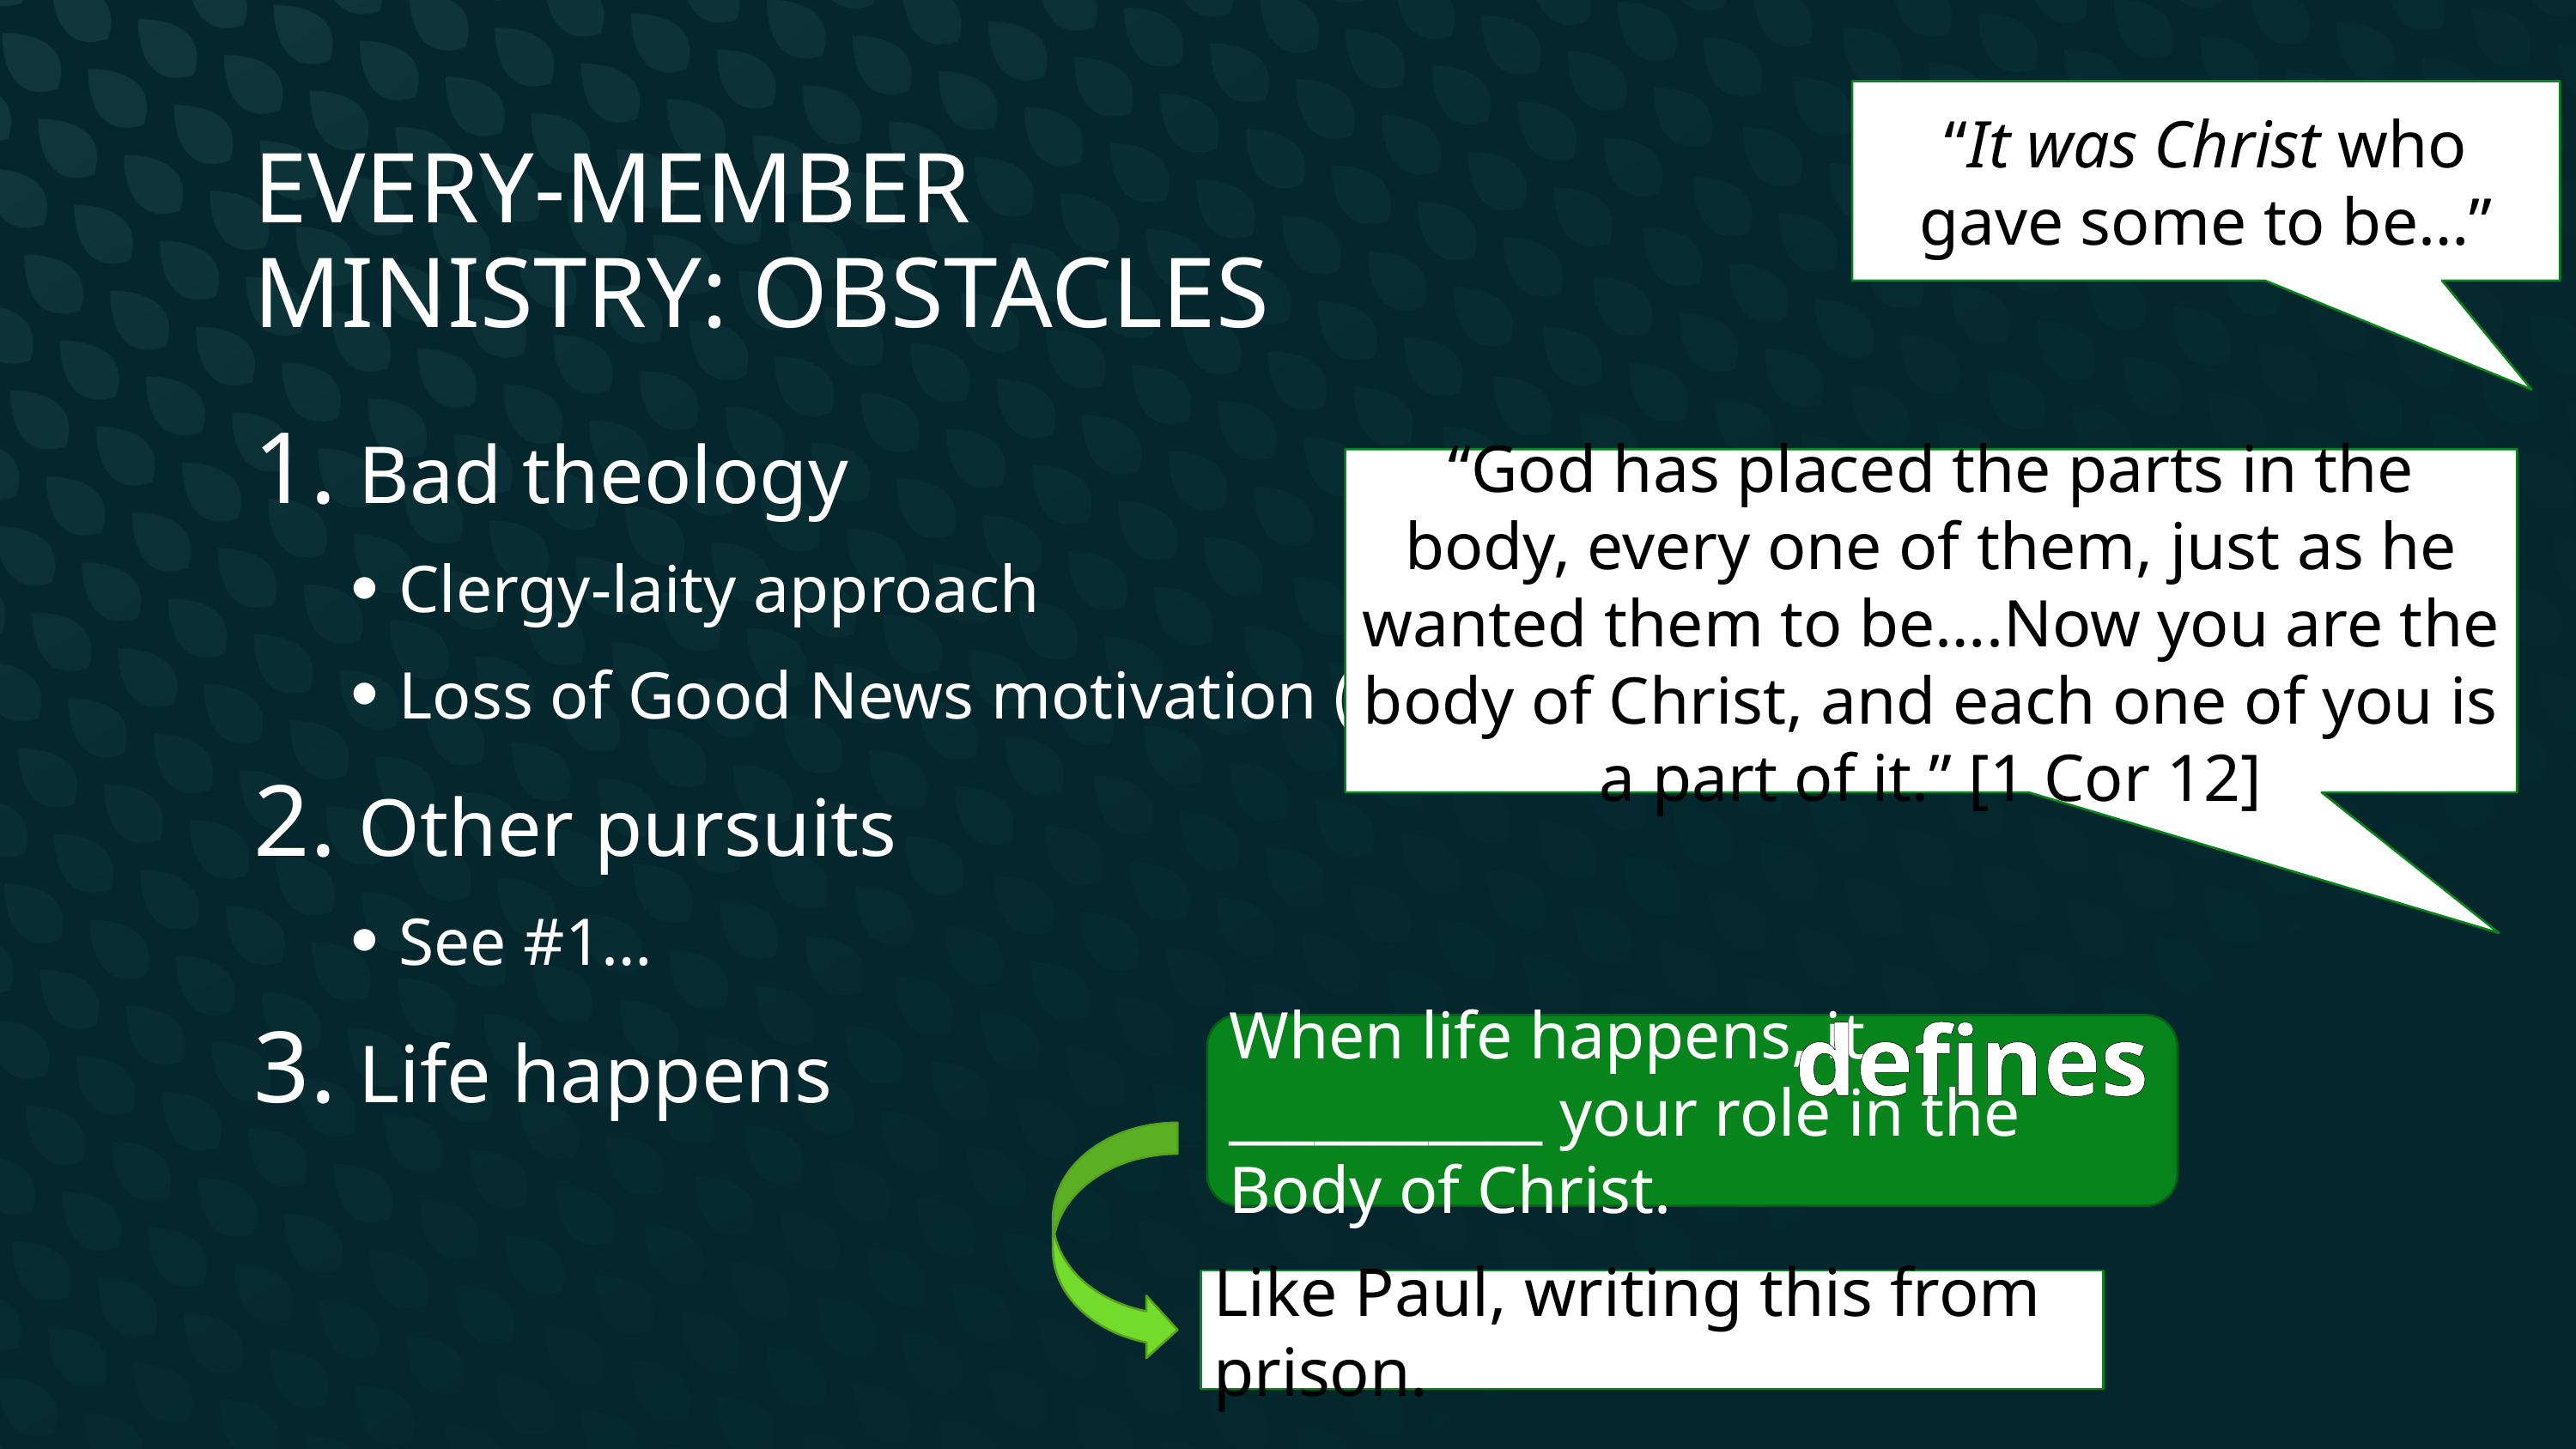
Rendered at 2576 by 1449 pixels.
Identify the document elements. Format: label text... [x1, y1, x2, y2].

text_box When life happens, it ___________ your role in the Body of Christ. [1206, 1013, 2179, 1207]
text_box Like Paul, writing this from prison. [1200, 1270, 2105, 1390]
text_box [1051, 1121, 1179, 1360]
list Bad theology Clergy-laity approach Loss of Good News motivation (4:1) Other pursuits See #1… Life happens [240, 399, 1720, 1390]
text_box “God has placed the parts in the body, every one of them, just as he wanted them to be….Now you are the body of Christ, and each one of you is a part of it.” [1 Cor 12] [1344, 447, 2518, 935]
picture [0, 0, 2576, 1449]
text_box defines [1782, 992, 2162, 1122]
text_box “It was Christ who gave some to be…” [1850, 80, 2561, 391]
text_box Every-MeMber Ministry: Obstacles [240, 87, 1462, 400]
